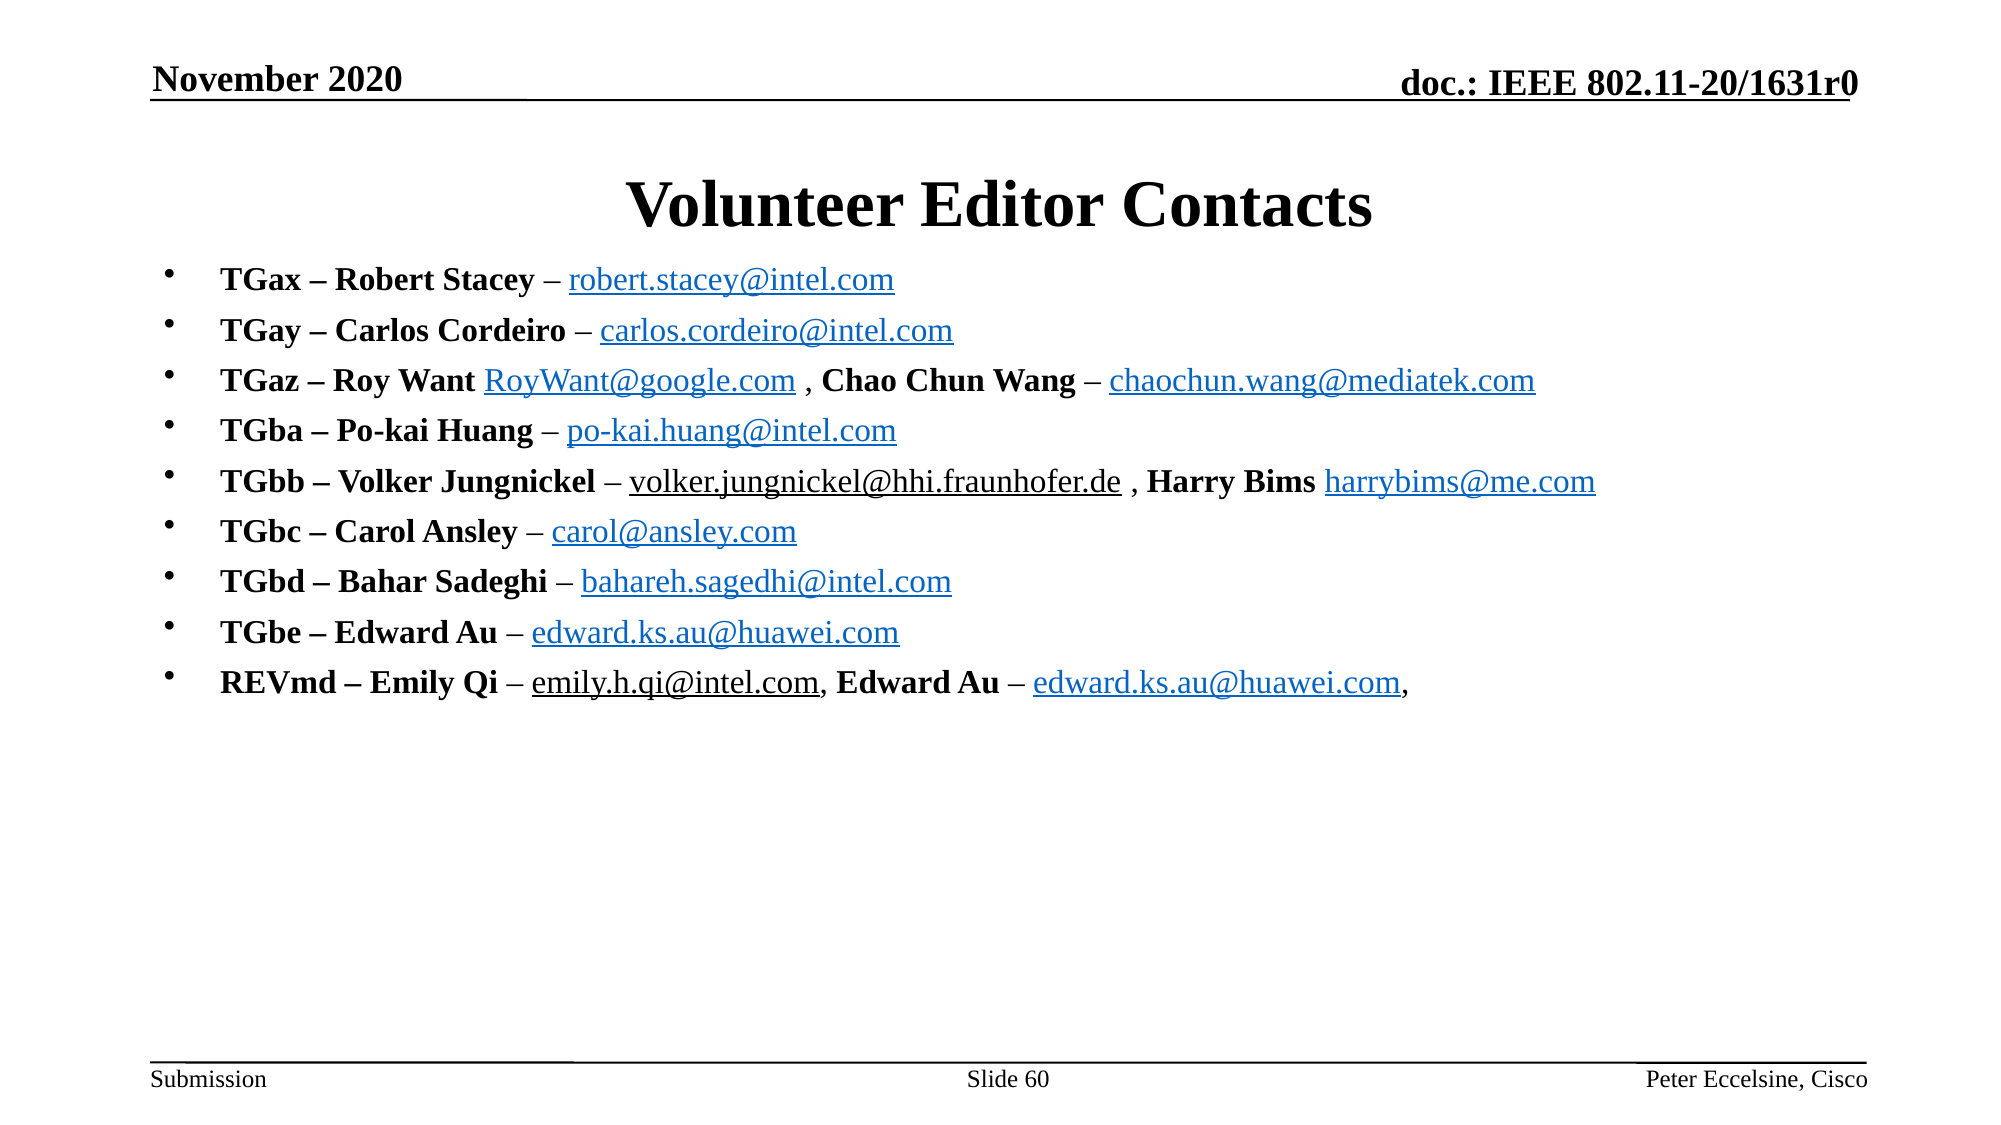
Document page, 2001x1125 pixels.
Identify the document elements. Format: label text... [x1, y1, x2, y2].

slide_number Slide 60 [950, 1061, 1067, 1123]
footer Peter Eccelsine, Cisco [1171, 1061, 1869, 1093]
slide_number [152, 54, 563, 100]
list TGax – Robert Stacey – robert.stacey@intel.com TGay – Carlos Cordeiro – carlos.cordeiro@intel.com TGaz – Roy Want RoyWant@google.com , Chao Chun Wang – chaochun.wang@mediatek.com TGba – Po-kai Huang – po-kai.huang@intel.com TGbb – Volker Jungnickel – volker.jungnickel@hhi.fraunhofer.de , Harry Bims harrybims@me.com TGbc – Carol Ansley – carol@ansley.com TGbd – Bahar Sadeghi – bahareh.sagedhi@intel.com TGbe – Edward Au – edward.ks.au@huawei.com REVmd – Emily Qi – emily.h.qi@intel.com, Edward Au – edward.ks.au@huawei.com, [148, 249, 1849, 1051]
title Volunteer Editor Contacts [149, 112, 1850, 288]
